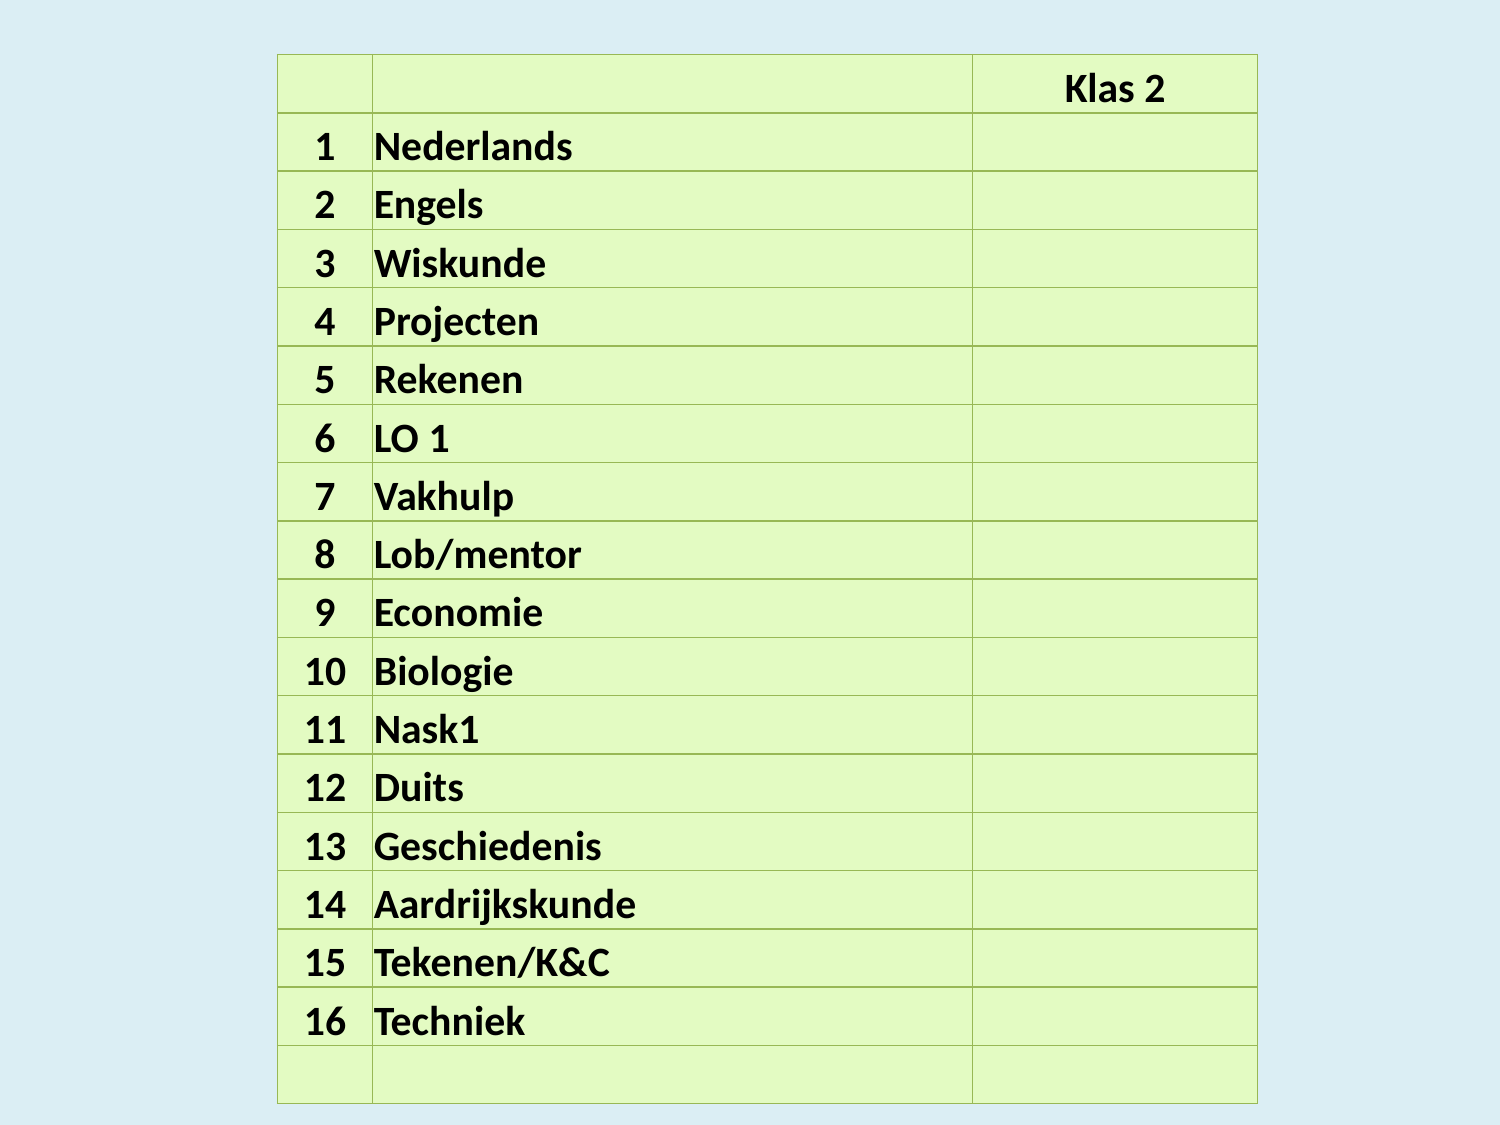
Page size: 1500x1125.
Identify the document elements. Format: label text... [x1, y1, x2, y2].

table_cell Aardrijkskunde [373, 871, 972, 928]
table_cell [278, 1046, 372, 1103]
table_header Klas 2 [973, 55, 1257, 112]
table_cell Geschiedenis [373, 813, 972, 870]
table_cell [973, 813, 1257, 870]
table_cell Duits [373, 755, 972, 812]
table_cell 11 [278, 696, 372, 753]
table_cell 1 [278, 114, 372, 170]
table_cell [973, 755, 1257, 812]
table_cell 2 [278, 172, 372, 229]
table_cell [973, 288, 1257, 345]
table_cell 7 [278, 463, 372, 520]
table_cell Wiskunde [373, 230, 972, 287]
table_cell [973, 405, 1257, 462]
table_cell 3 [278, 230, 372, 287]
table_cell LO 1 [373, 405, 972, 462]
table_cell Engels [373, 172, 972, 229]
table_cell [973, 1046, 1257, 1103]
table_cell [973, 580, 1257, 637]
table_cell [973, 463, 1257, 520]
table_cell [973, 988, 1257, 1045]
table_cell 12 [278, 755, 372, 812]
table_cell Nederlands [373, 114, 972, 170]
table_cell 13 [278, 813, 372, 870]
table_cell [973, 930, 1257, 986]
table_cell [373, 1046, 972, 1103]
table_cell Rekenen [373, 347, 972, 404]
table_cell [973, 522, 1257, 578]
table_cell Nask1 [373, 696, 972, 753]
table_cell [973, 871, 1257, 928]
table_cell Lob/mentor [373, 522, 972, 578]
table_cell Projecten [373, 288, 972, 345]
table_cell [973, 696, 1257, 753]
table_cell 16 [278, 988, 372, 1045]
table_cell 9 [278, 580, 372, 637]
table_cell Vakhulp [373, 463, 972, 520]
table_cell Tekenen/K&C [373, 930, 972, 986]
table_header [278, 55, 372, 112]
table_cell [973, 172, 1257, 229]
table_cell [973, 638, 1257, 695]
table_header [373, 55, 972, 112]
table_cell [973, 230, 1257, 287]
table_cell Techniek [373, 988, 972, 1045]
table_cell 5 [278, 347, 372, 404]
table_cell [973, 347, 1257, 404]
table_cell 14 [278, 871, 372, 928]
table_cell Biologie [373, 638, 972, 695]
table_cell 8 [278, 522, 372, 578]
table_cell 15 [278, 930, 372, 986]
table_cell 6 [278, 405, 372, 462]
table_cell Economie [373, 580, 972, 637]
table_cell [973, 114, 1257, 170]
table_cell 10 [278, 638, 372, 695]
table_cell 4 [278, 288, 372, 345]
